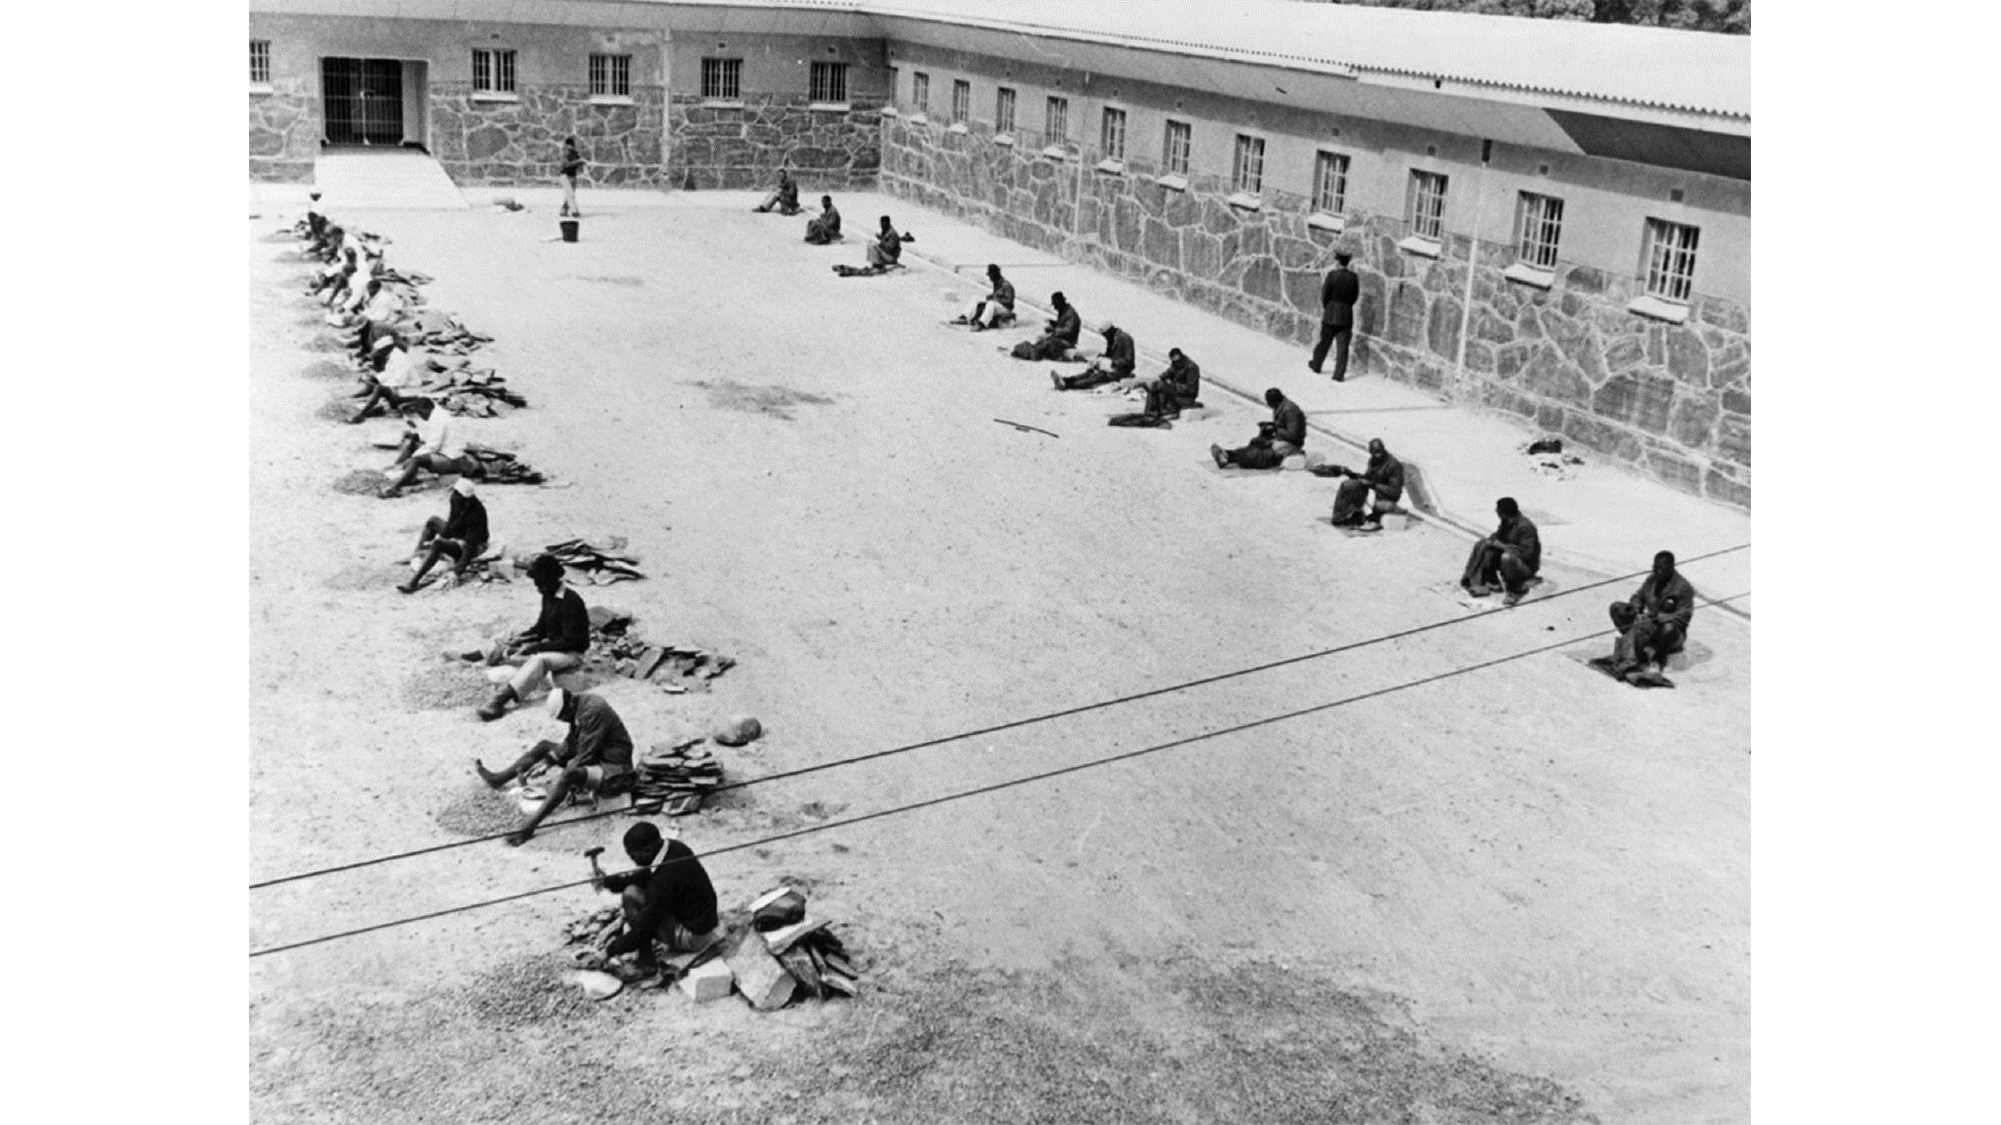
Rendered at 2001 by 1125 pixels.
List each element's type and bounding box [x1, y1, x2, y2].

picture [249, 0, 1751, 1125]
